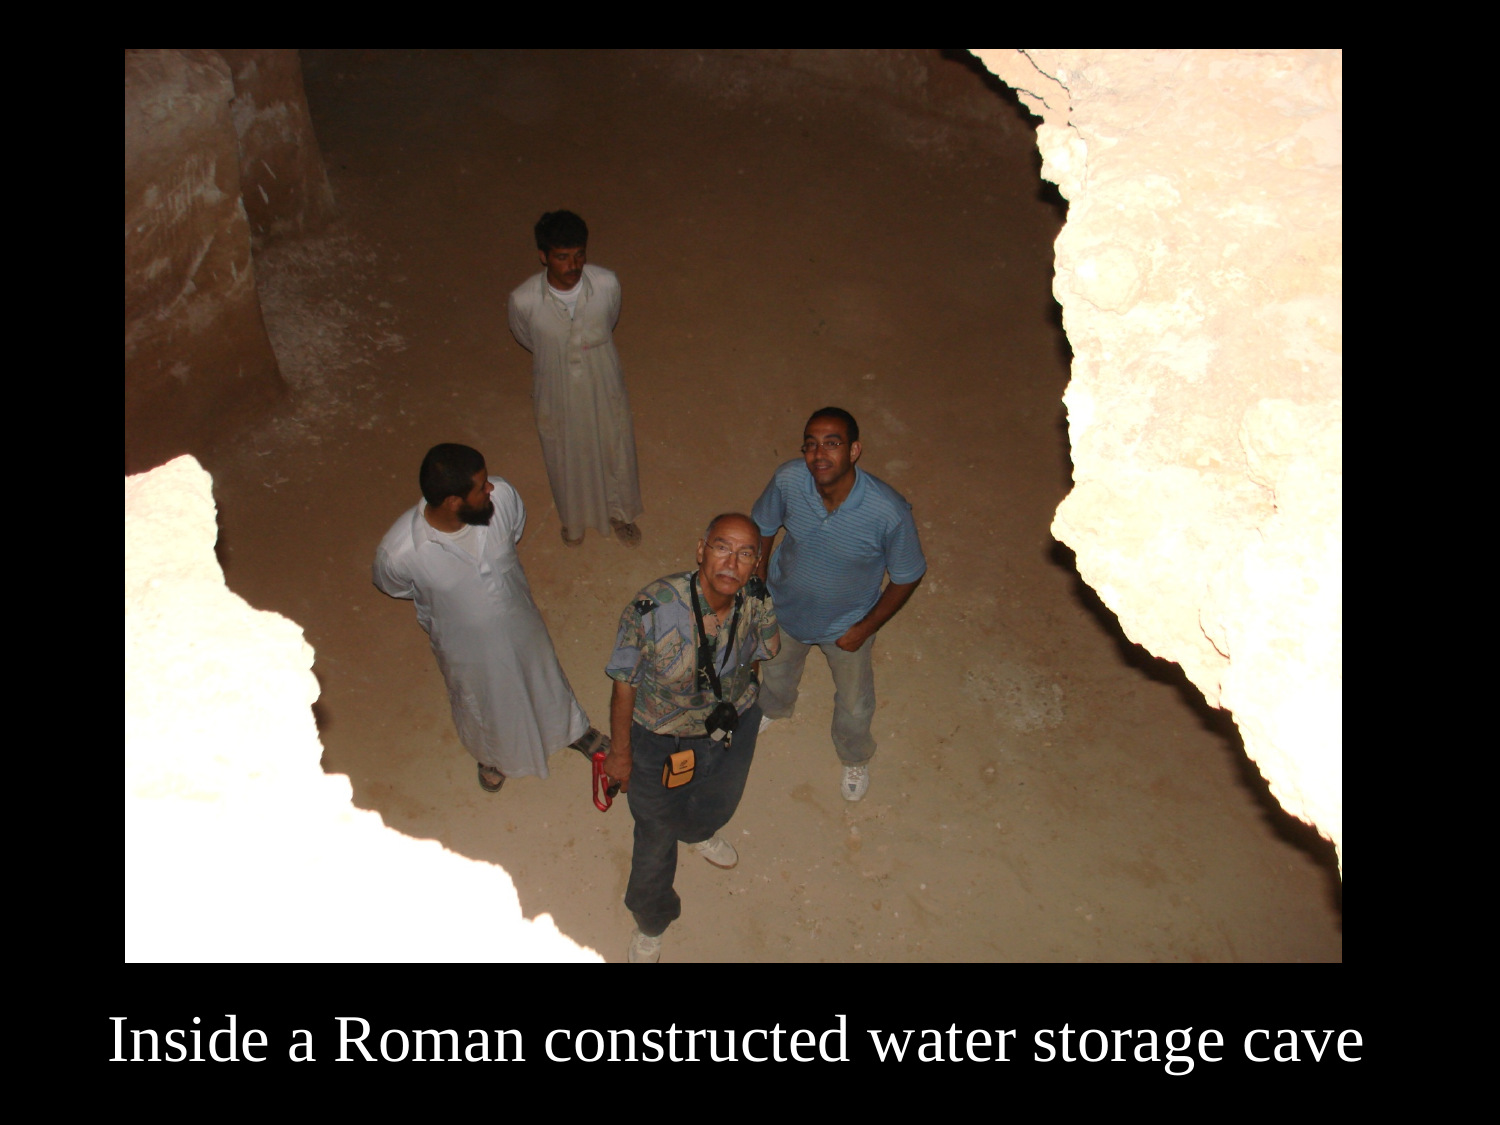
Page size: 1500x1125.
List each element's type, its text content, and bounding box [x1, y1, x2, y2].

picture [124, 49, 1342, 963]
text_box Inside a Roman constructed water storage cave [87, 987, 1388, 1083]
